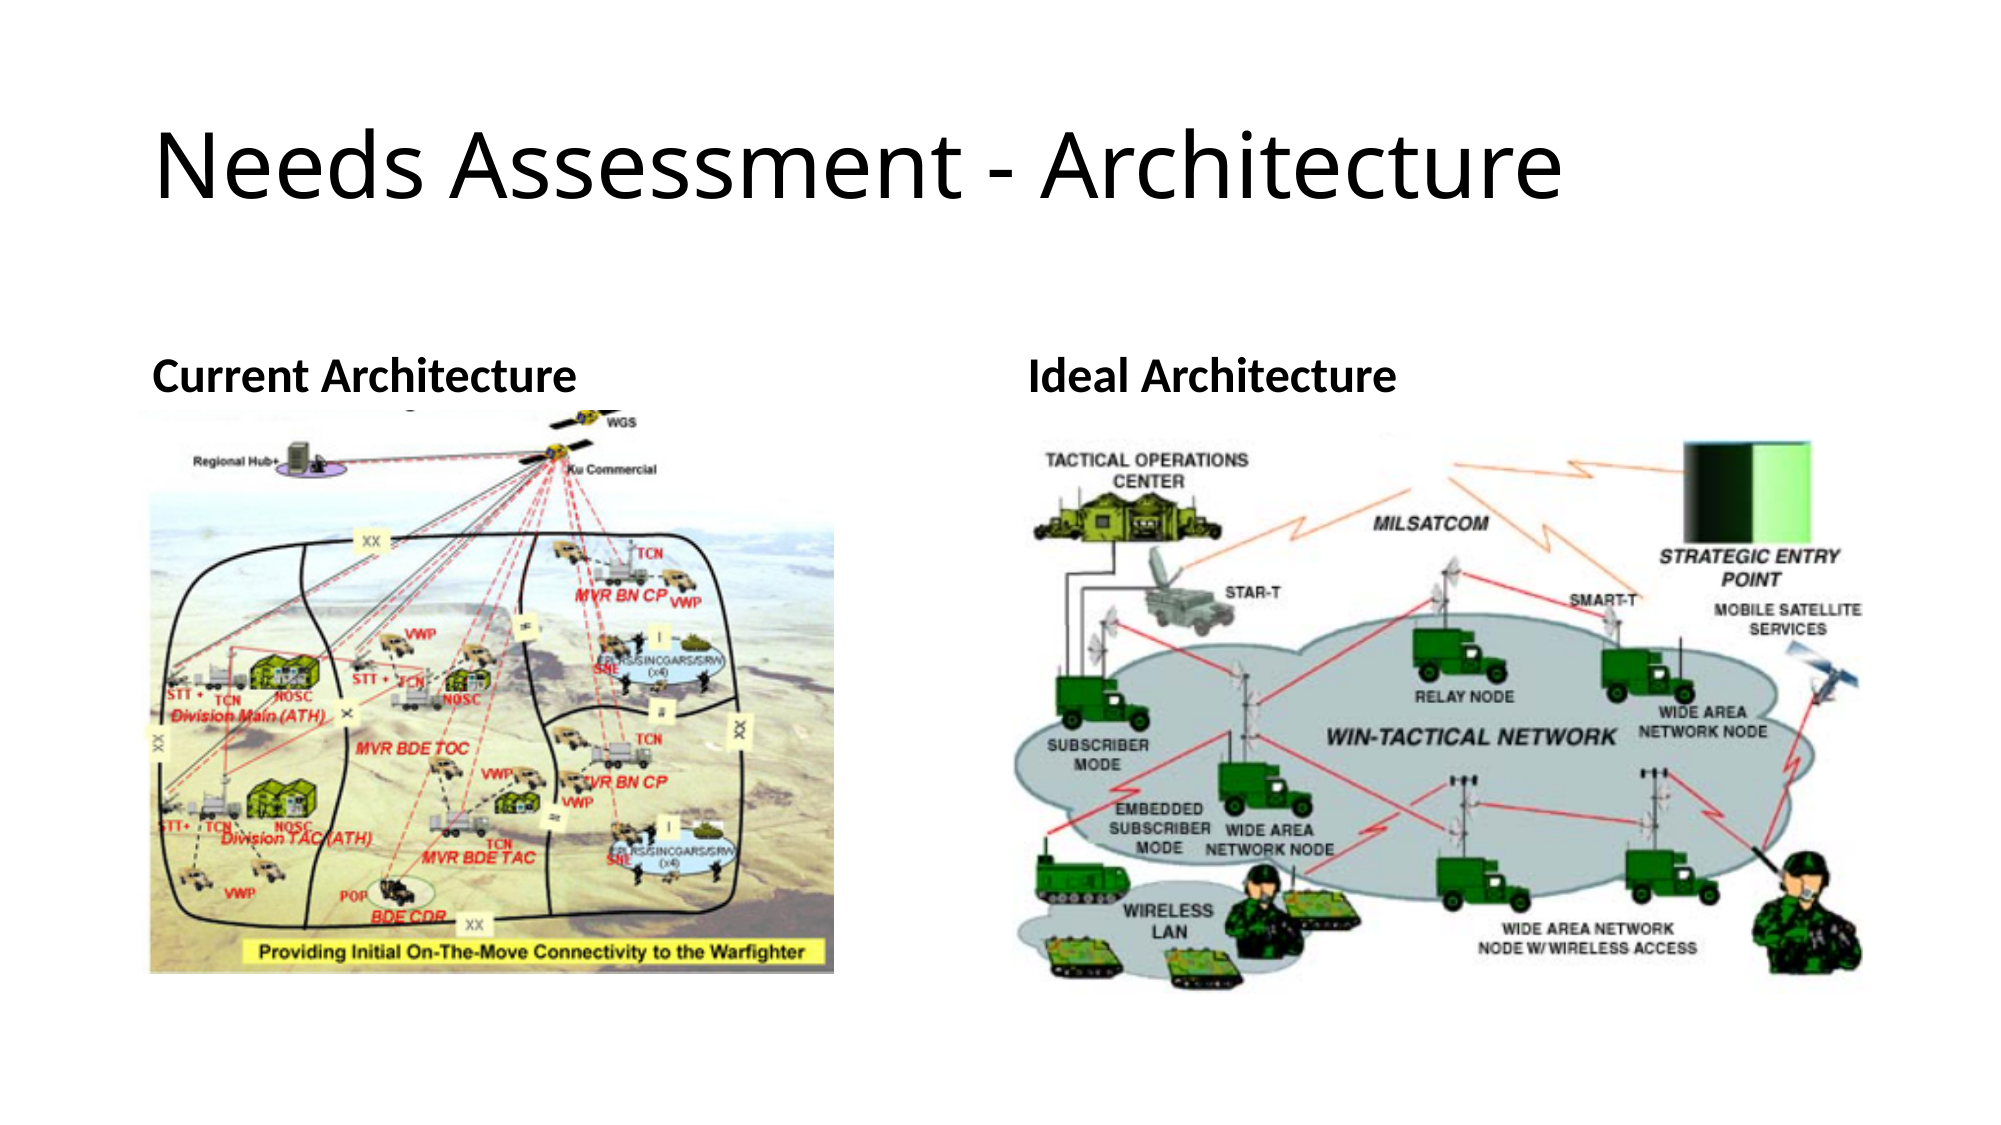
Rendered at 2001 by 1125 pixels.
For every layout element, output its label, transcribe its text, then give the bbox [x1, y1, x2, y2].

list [1012, 432, 1863, 994]
list Current Architecture [137, 275, 984, 411]
title Needs Assessment - Architecture [137, 59, 1863, 278]
list Ideal Architecture [1012, 275, 1863, 411]
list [137, 410, 834, 974]
